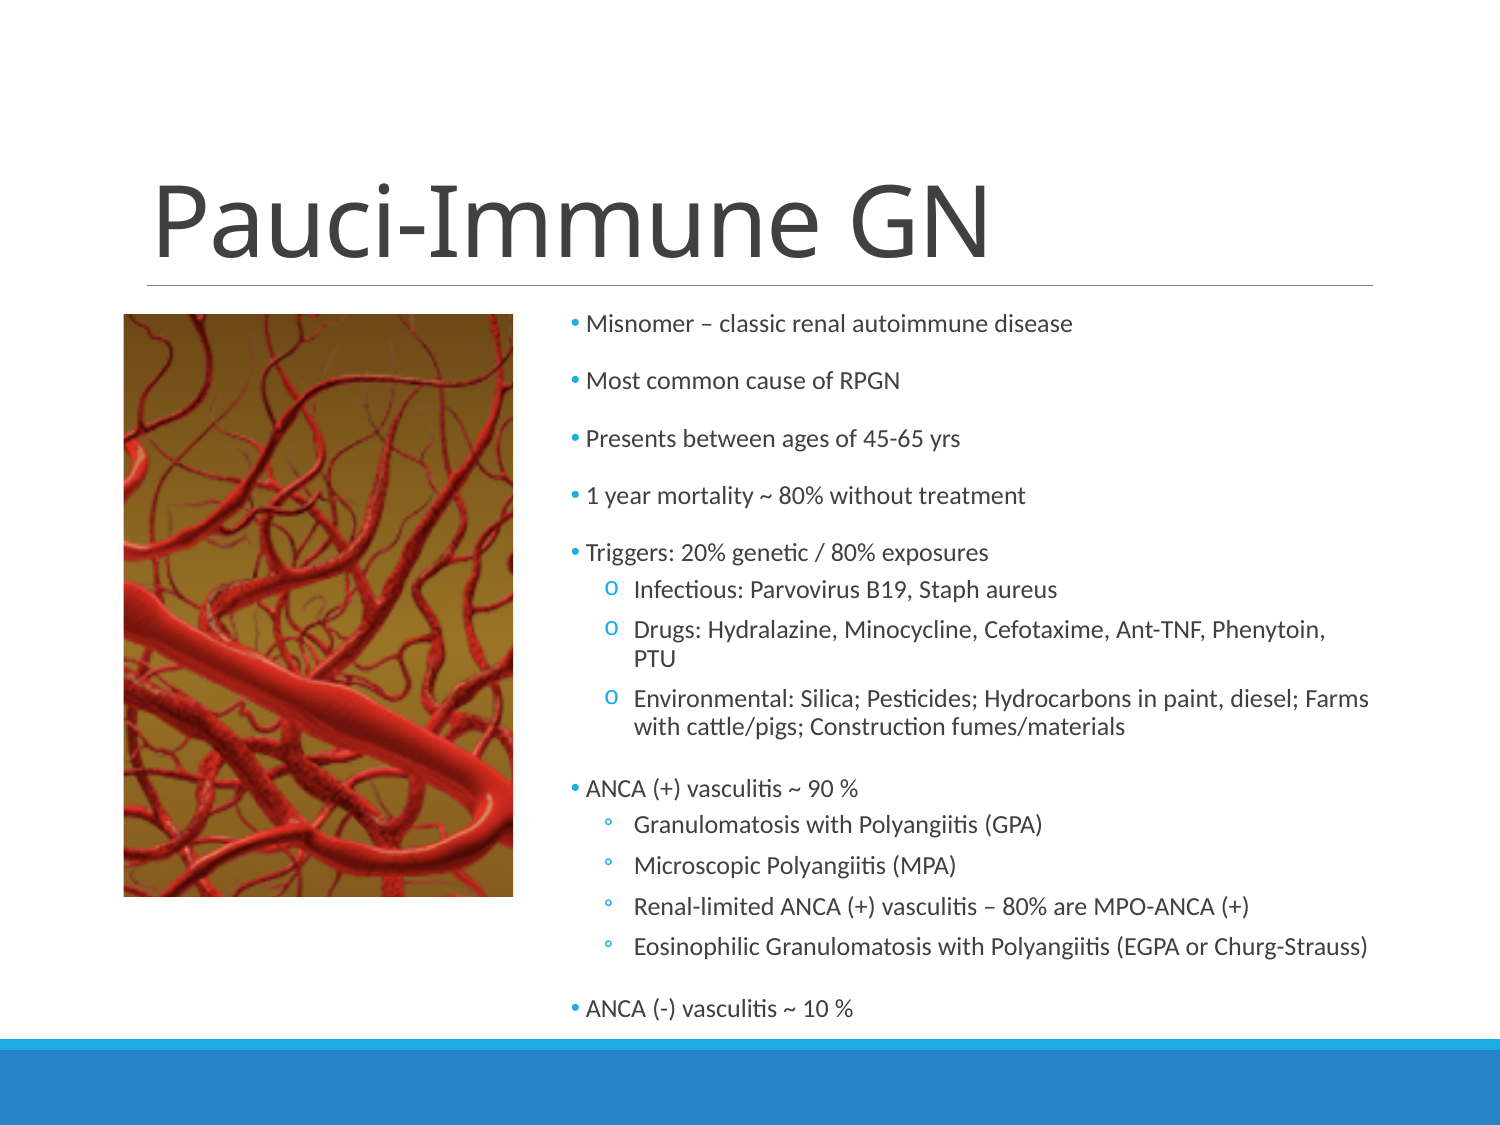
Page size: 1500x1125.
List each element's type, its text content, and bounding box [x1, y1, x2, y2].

list Misnomer – classic renal autoimmune disease Most common cause of RPGN Presents between ages of 45-65 yrs 1 year mortality ~ 80% without treatment Triggers: 20% genetic / 80% exposures Infectious: Parvovirus B19, Staph aureus Drugs: Hydralazine, Minocycline, Cefotaxime, Ant-TNF, Phenytoin, PTU Environmental: Silica; Pesticides; Hydrocarbons in paint, diesel; Farms with cattle/pigs; Construction fumes/materials ANCA (+) vasculitis ~ 90 % Granulomatosis with Polyangiitis (GPA) Microscopic Polyangiitis (MPA) Renal-limited ANCA (+) vasculitis – 80% are MPO-ANCA (+) Eosinophilic Granulomatosis with Polyangiitis (EGPA or Churg-Strauss) ANCA (-) vasculitis ~ 10 % [570, 302, 1373, 1027]
picture [123, 313, 514, 898]
title Pauci-Immune GN [135, 47, 1373, 285]
